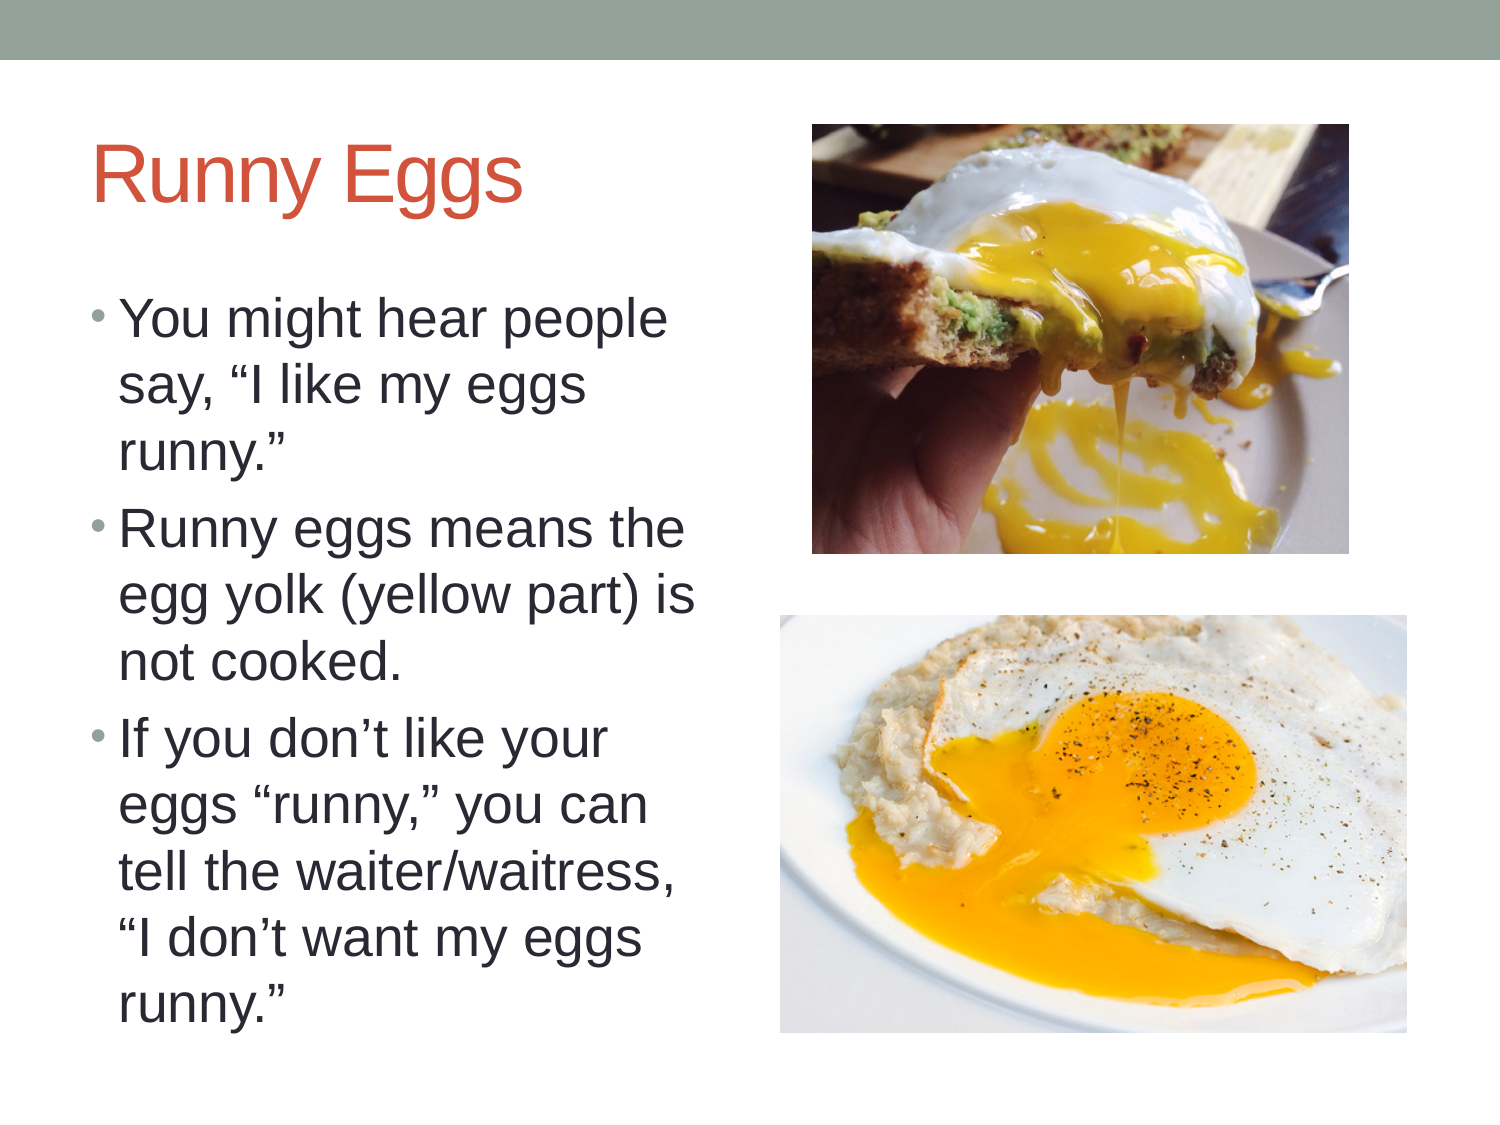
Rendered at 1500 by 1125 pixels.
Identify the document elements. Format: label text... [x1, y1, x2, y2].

picture [811, 124, 1350, 555]
title Runny Eggs [75, 87, 1425, 250]
picture [780, 615, 1407, 1033]
list You might hear people say, “I like my eggs runny.” Runny eggs means the egg yolk (yellow part) is not cooked. If you don’t like your eggs “runny,” you can tell the waiter/waitress, “I don’t want my eggs runny.” [75, 274, 738, 1049]
